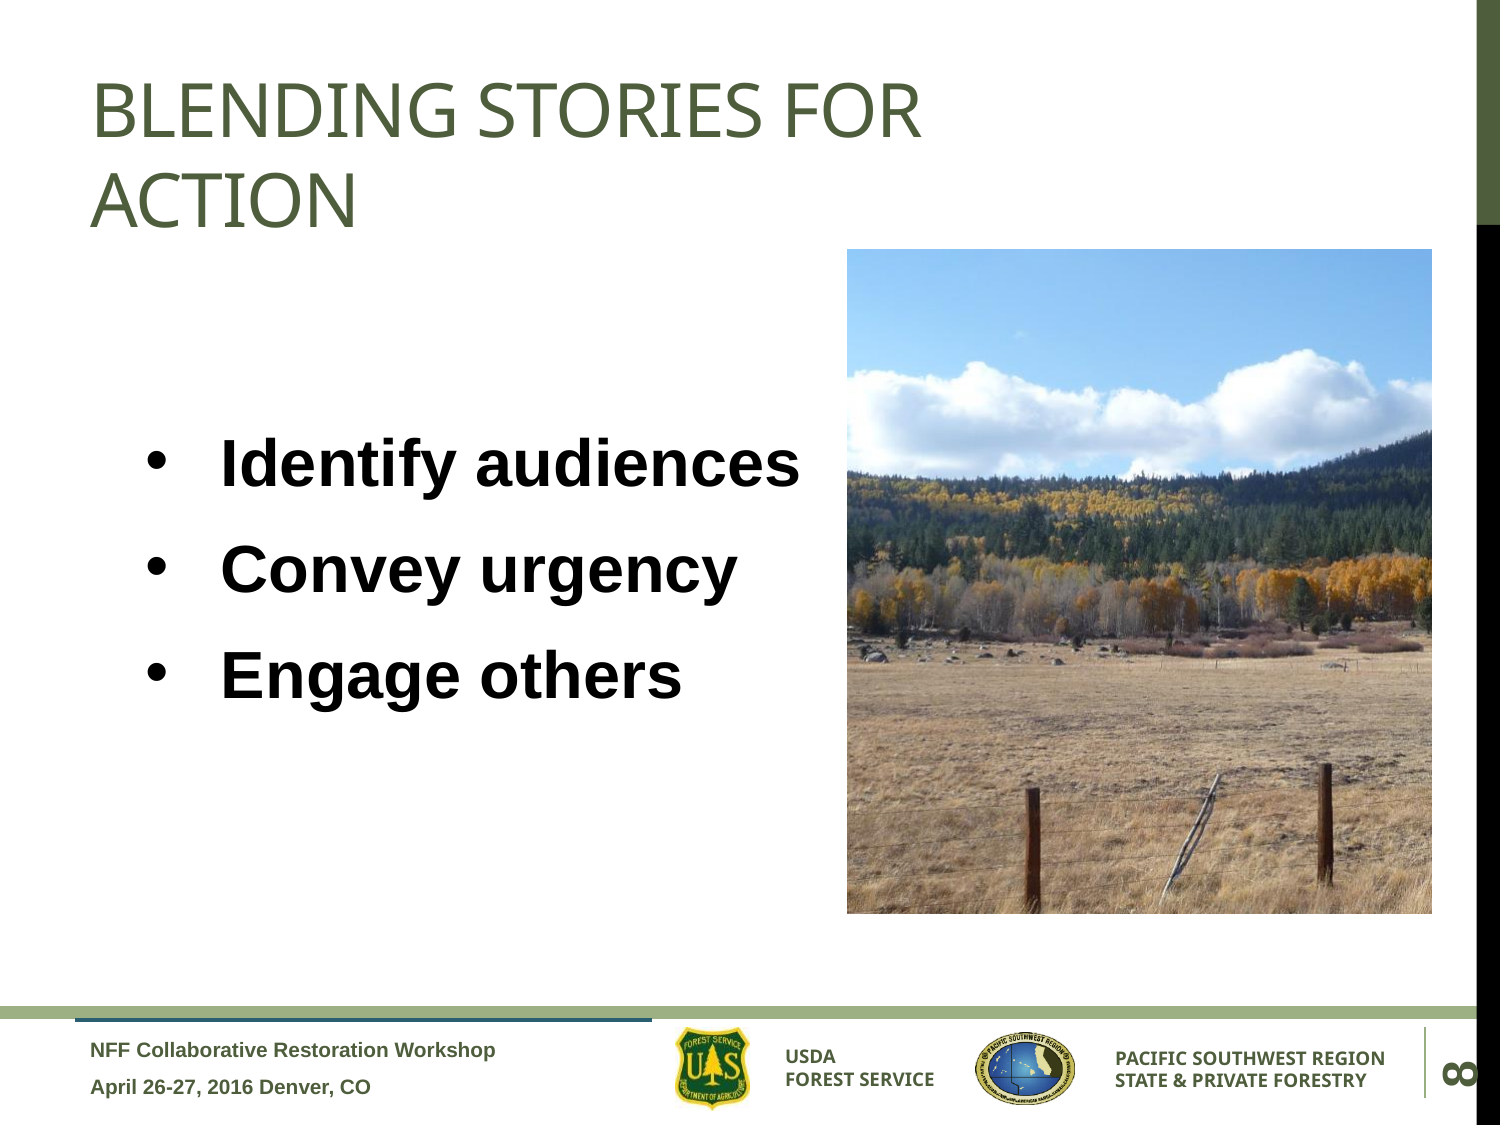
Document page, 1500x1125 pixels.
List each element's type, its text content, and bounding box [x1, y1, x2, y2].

list Identify audiences Convey urgency Engage others [130, 412, 833, 766]
picture [675, 1027, 750, 1111]
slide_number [75, 1030, 638, 1099]
title Blending Stories for Action [75, 25, 1025, 250]
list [846, 249, 1433, 914]
slide_number 8 [1427, 887, 1488, 1104]
picture [975, 1032, 1075, 1105]
